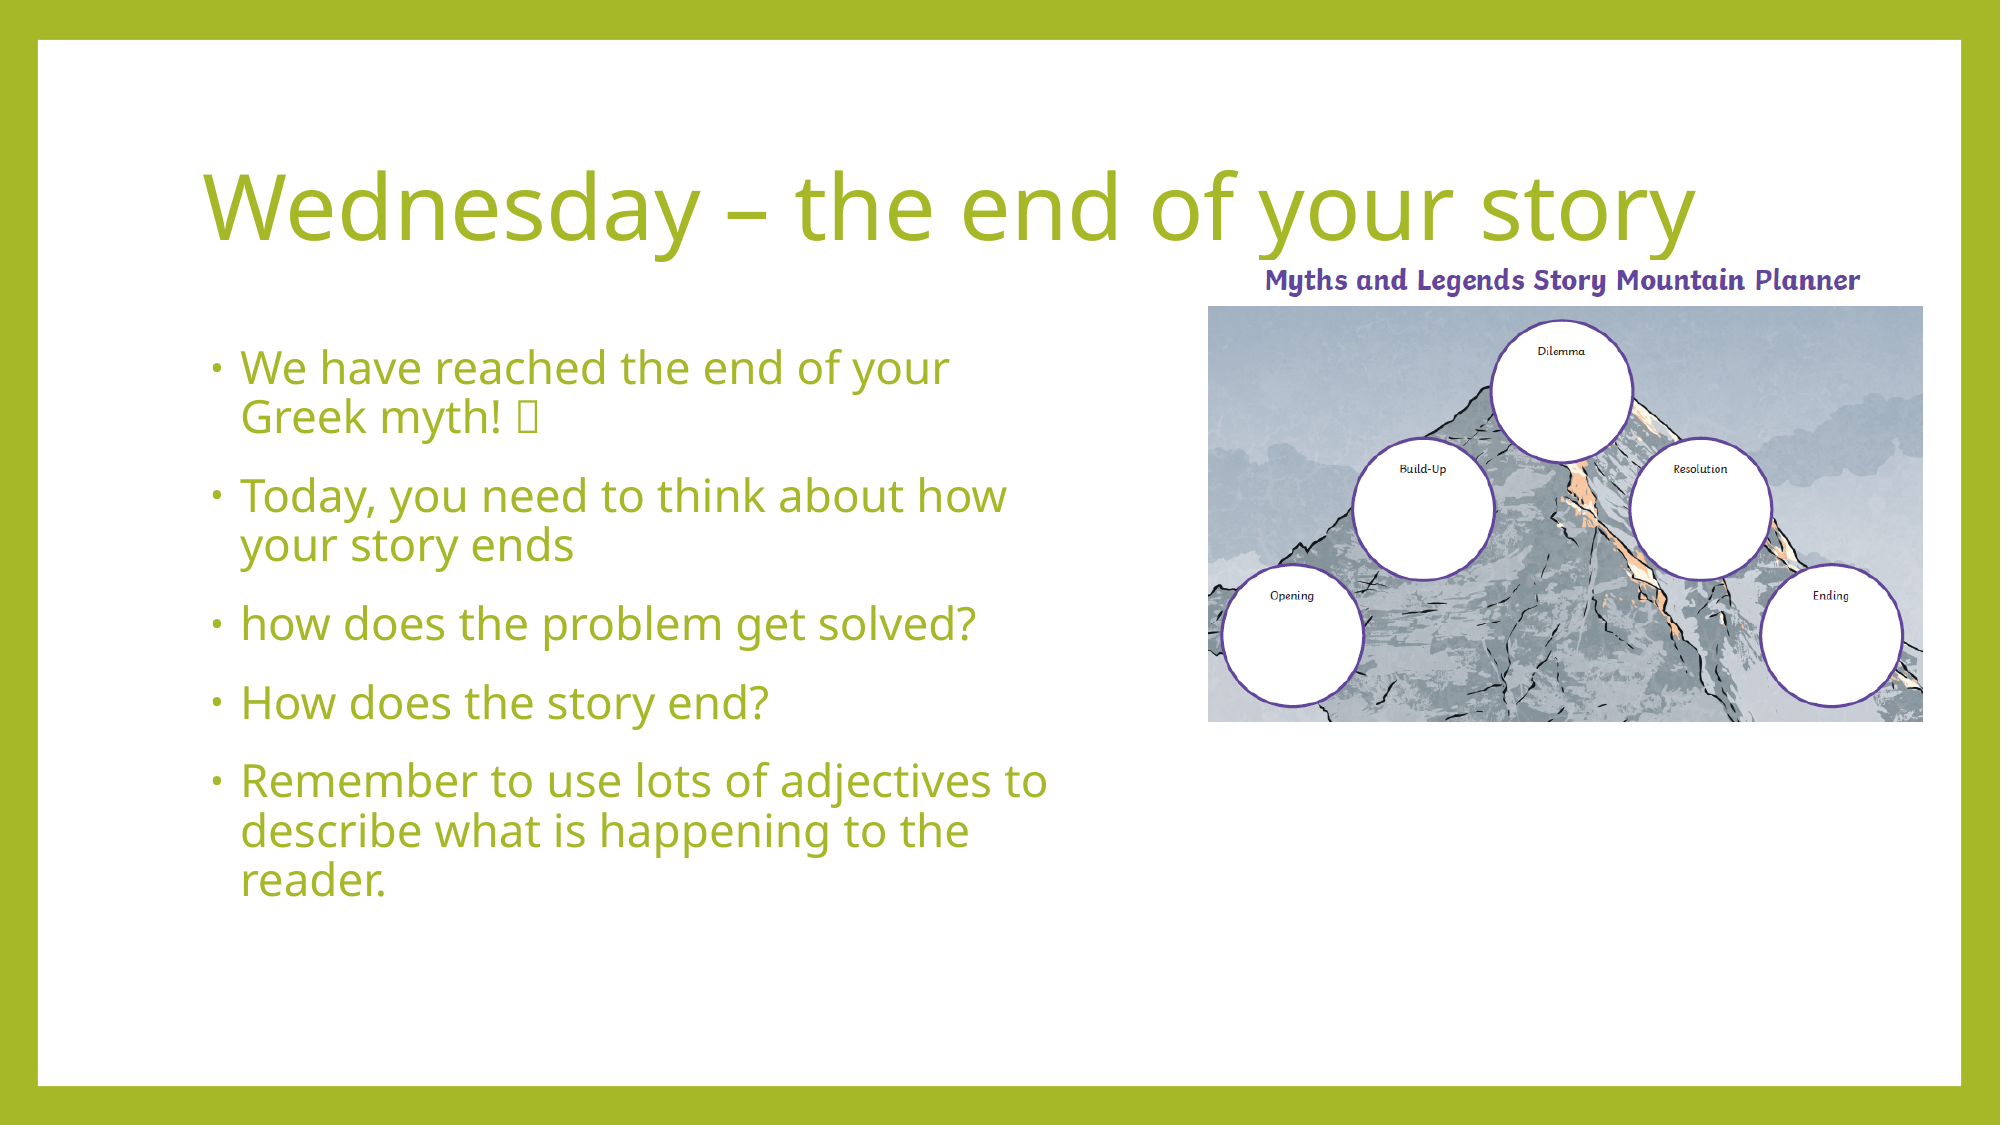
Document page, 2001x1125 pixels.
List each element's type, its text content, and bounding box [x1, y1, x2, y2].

picture [1208, 260, 1928, 723]
title Wednesday – the end of your story [187, 99, 1808, 323]
list We have reached the end of your Greek myth!  Today, you need to think about how your story ends how does the problem get solved? How does the story end? Remember to use lots of adjectives to describe what is happening to the reader. [187, 337, 1093, 999]
